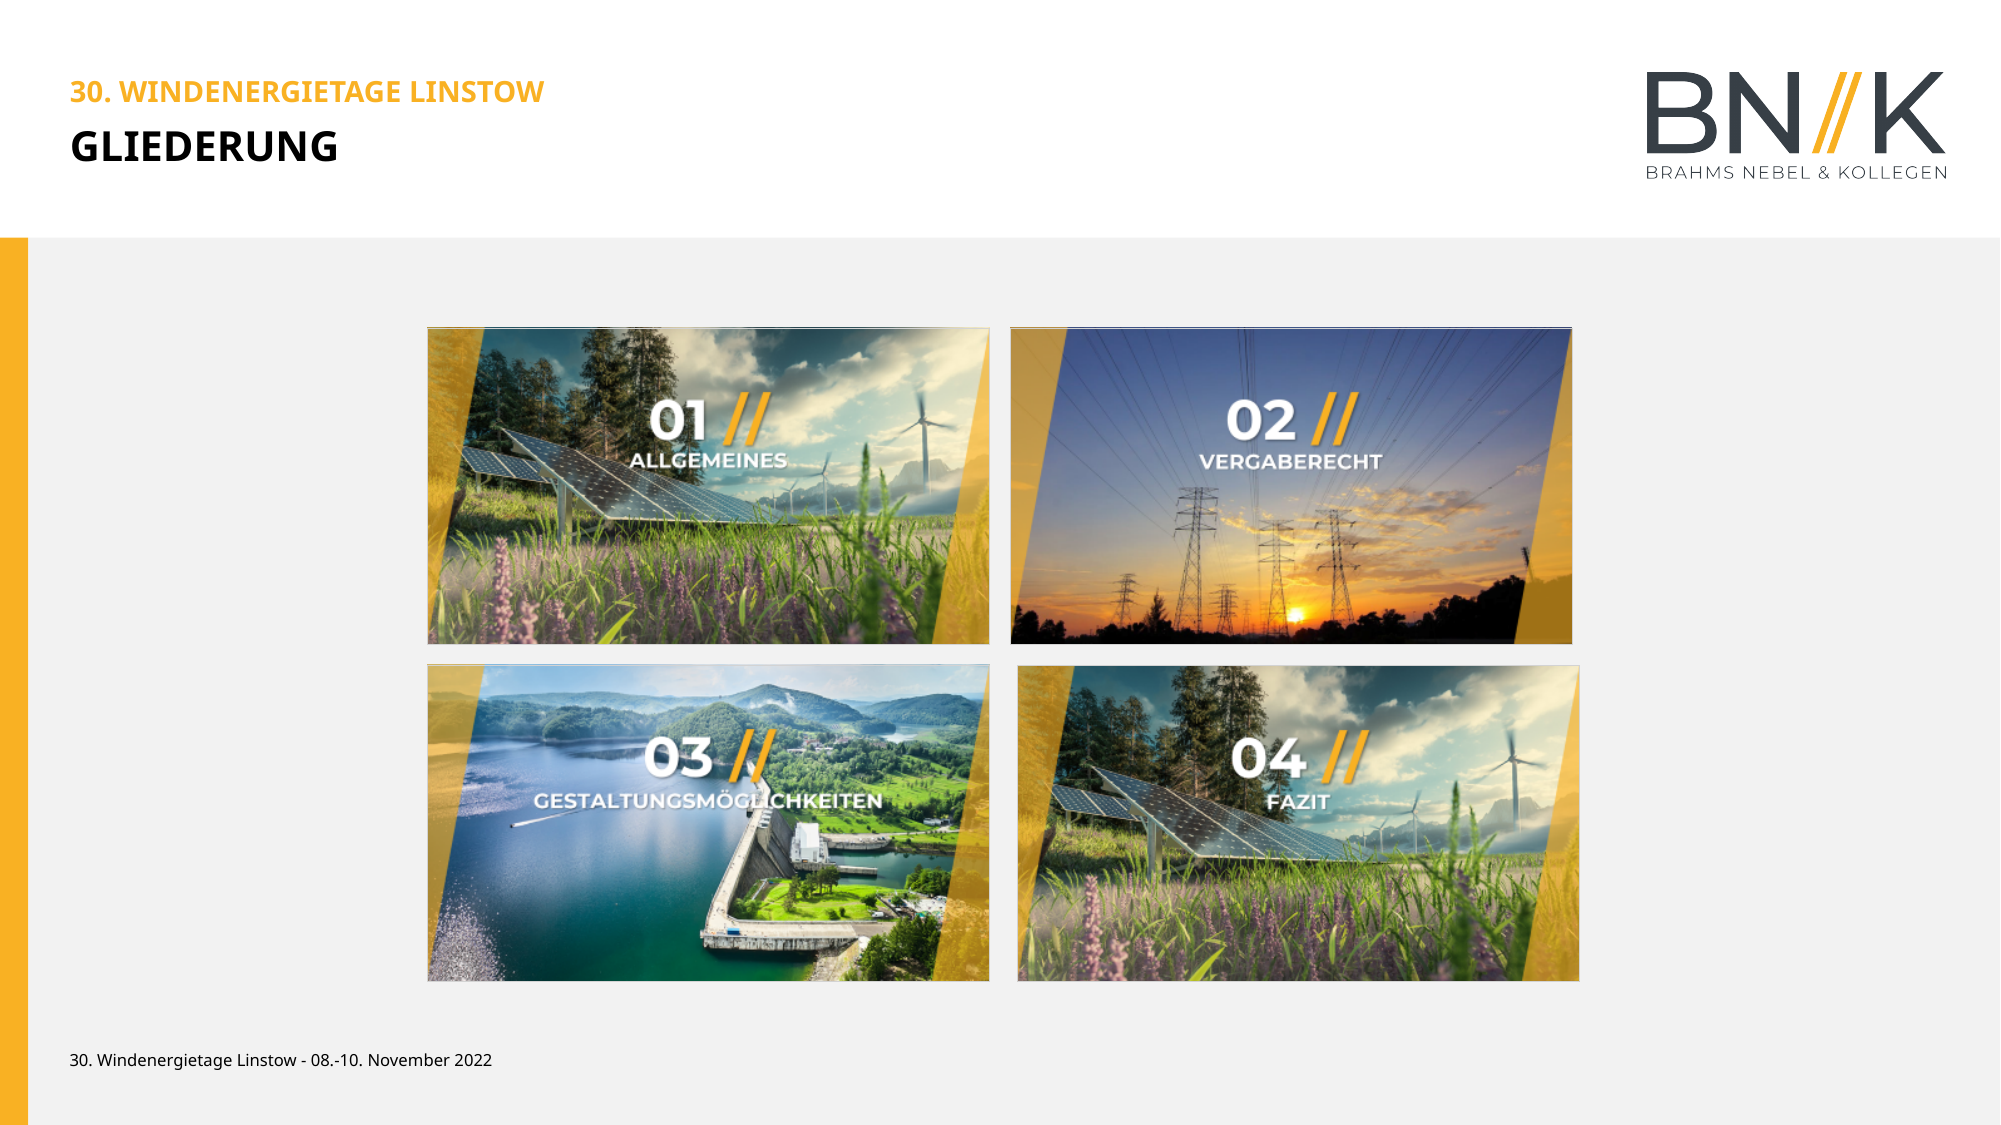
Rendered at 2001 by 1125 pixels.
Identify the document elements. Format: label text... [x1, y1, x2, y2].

footer 30. Windenergietage Linstow - 08.-10. November 2022 [54, 1042, 1000, 1103]
picture [1011, 329, 1572, 644]
picture [1018, 666, 1579, 981]
picture [428, 666, 989, 981]
list 30. WINDENERGIETAGE LINSTOW [54, 69, 1607, 114]
list GLIEDERUNG [54, 118, 1607, 179]
picture [1647, 72, 1946, 179]
picture [428, 329, 989, 644]
